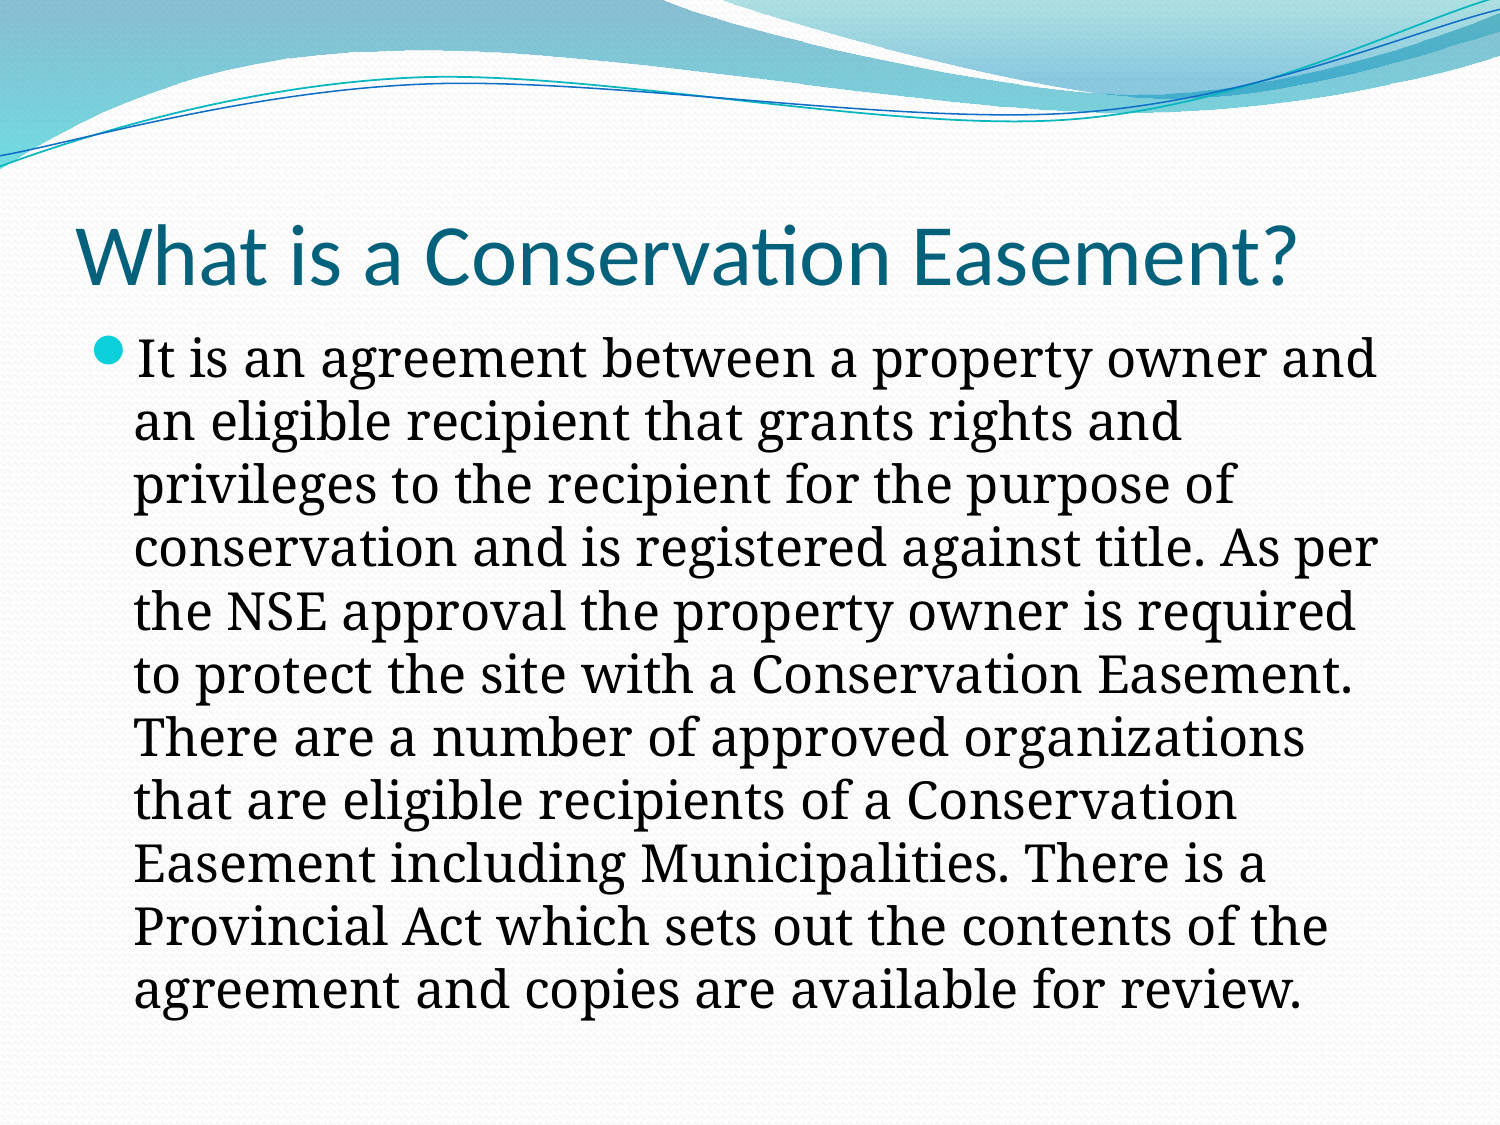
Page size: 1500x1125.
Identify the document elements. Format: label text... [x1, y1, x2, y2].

title What is a Conservation Easement? [75, 115, 1425, 303]
list It is an agreement between a property owner and an eligible recipient that grants rights and privileges to the recipient for the purpose of conservation and is registered against title. As per the NSE approval the property owner is required to protect the site with a Conservation Easement. There are a number of approved organizations that are eligible recipients of a Conservation Easement including Municipalities. There is a Provincial Act which sets out the contents of the agreement and copies are available for review. [75, 317, 1425, 1038]
